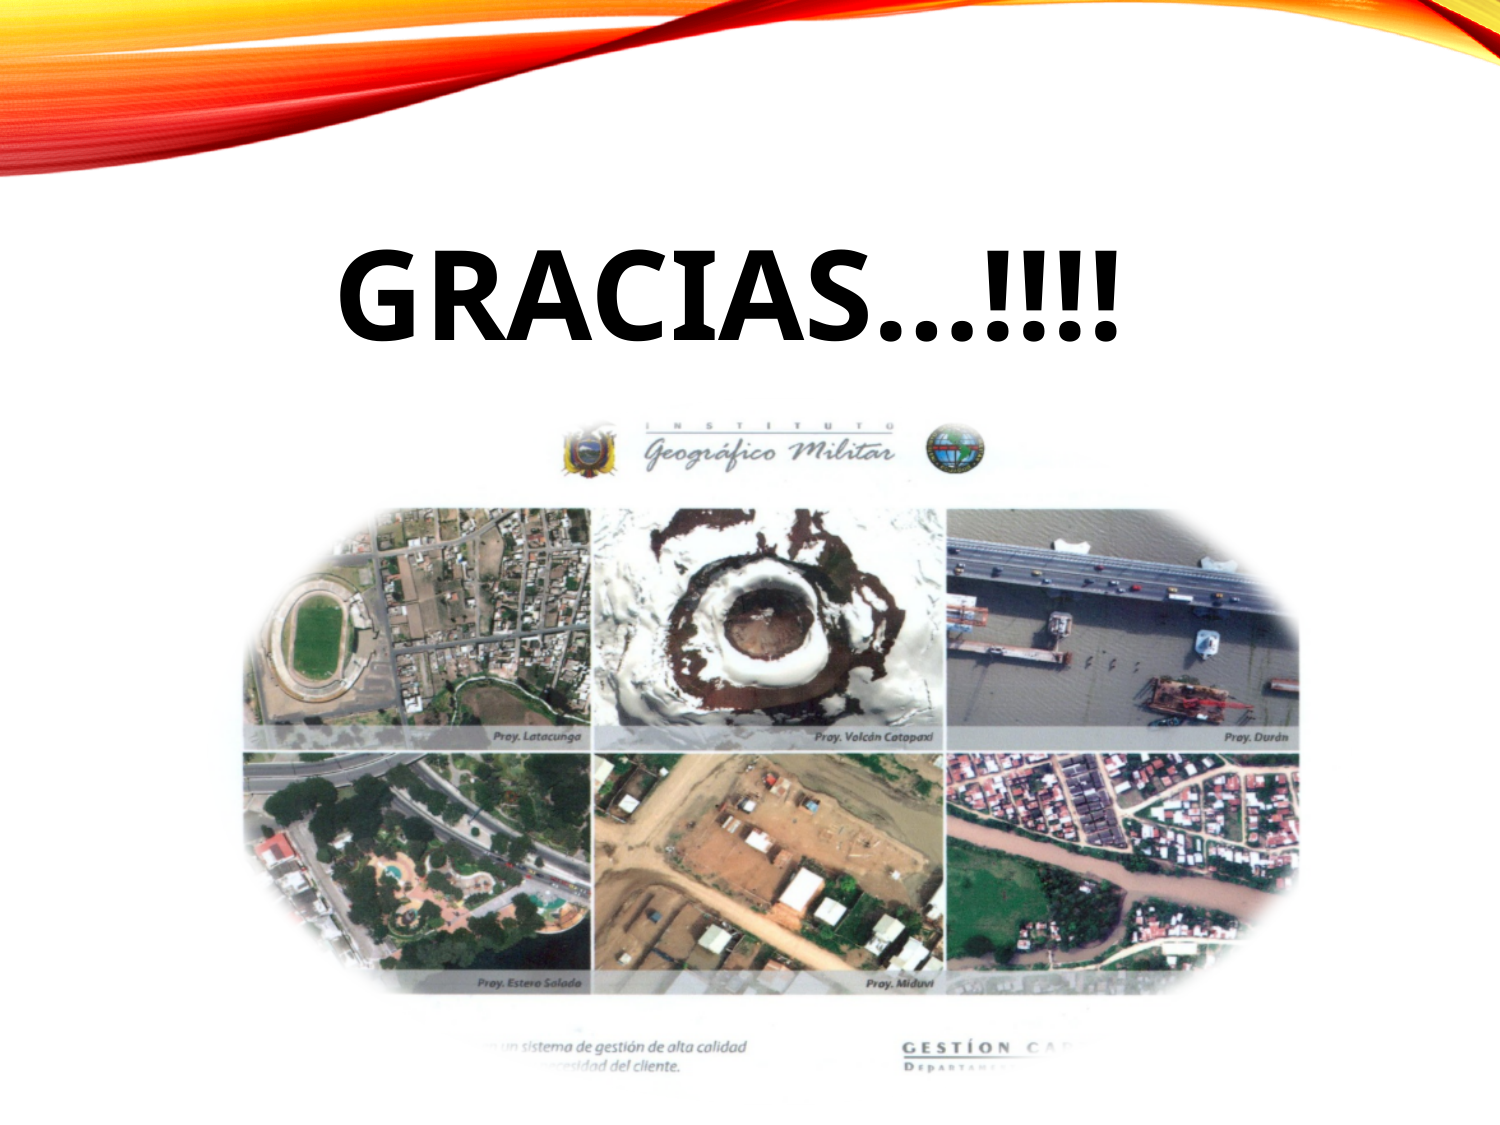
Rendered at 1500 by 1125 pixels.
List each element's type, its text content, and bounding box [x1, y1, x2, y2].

picture [206, 396, 1353, 1107]
title Gracias…!!!! [289, 231, 1202, 370]
picture [0, 0, 1500, 178]
